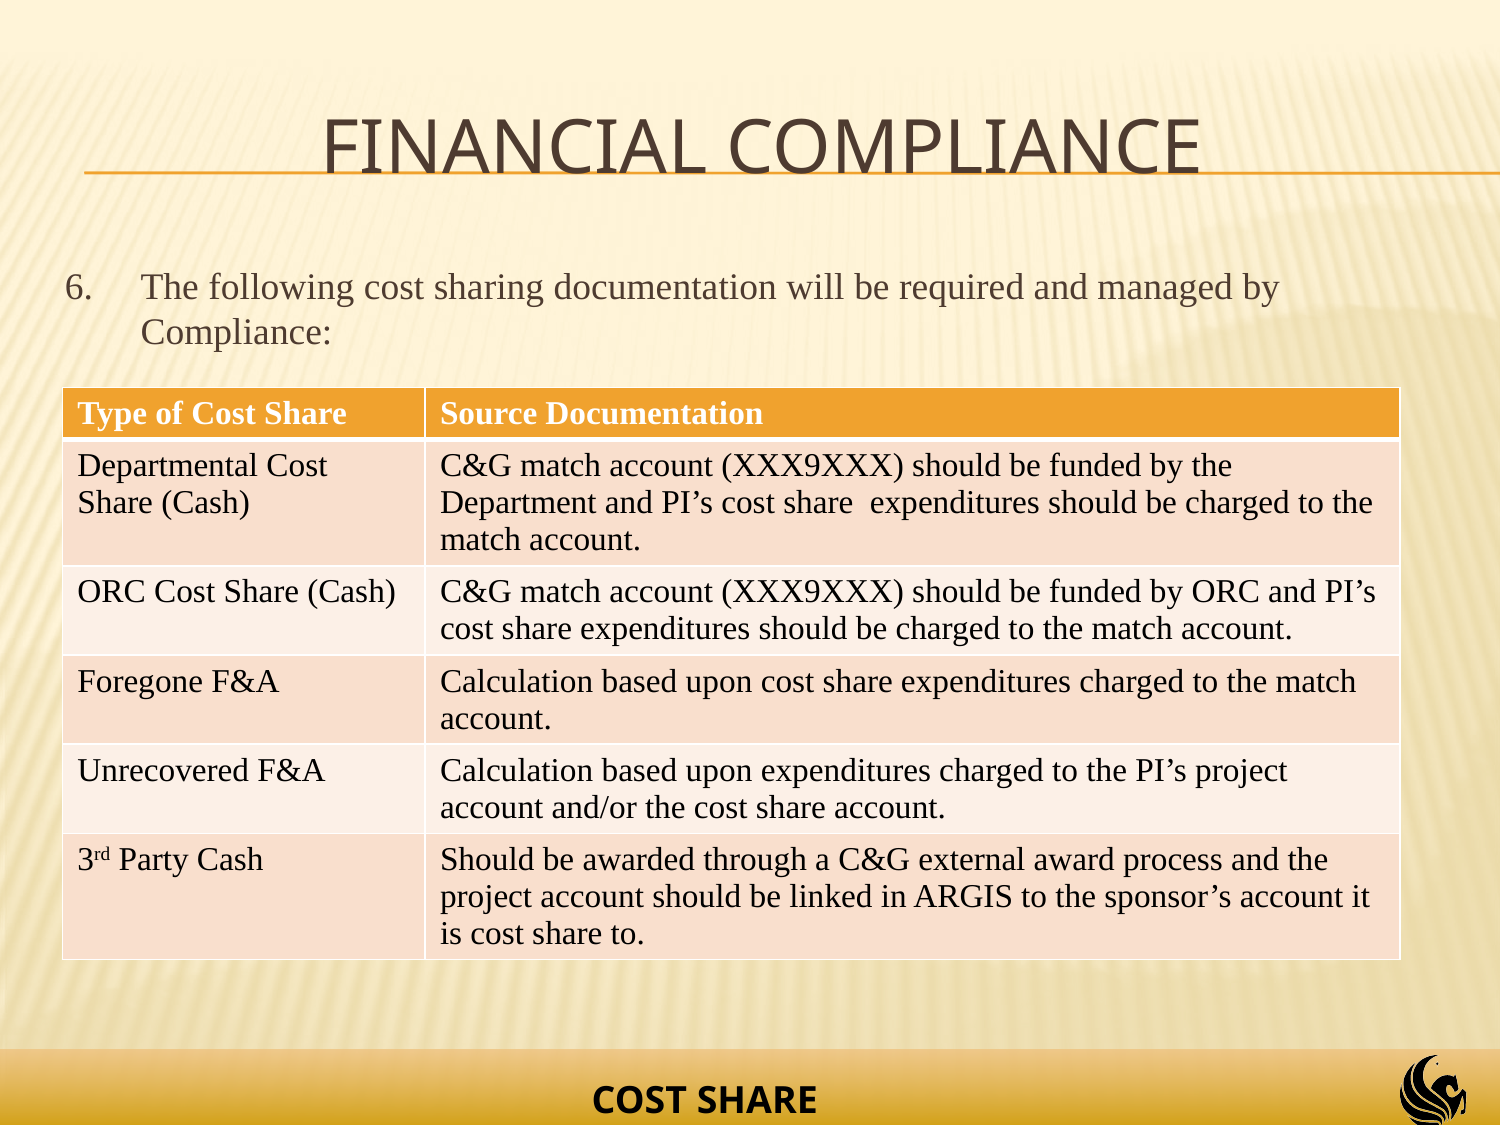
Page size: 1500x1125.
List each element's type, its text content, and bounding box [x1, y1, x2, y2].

title Financial compliance [50, 75, 1475, 213]
table_cell C&G match account (XXX9XXX) should be funded by ORC and PI’s cost share expenditures should be charged to the match account. [426, 567, 1399, 654]
table_cell 3rd Party Cash [63, 834, 424, 959]
table_header Source Documentation [426, 388, 1399, 437]
table_cell Calculation based upon cost share expenditures charged to the match account. [426, 656, 1399, 743]
table_header Type of Cost Share [63, 388, 424, 437]
table_cell ORC Cost Share (Cash) [63, 567, 424, 654]
list 6. The following cost sharing documentation will be required and managed by Compliance: [50, 254, 1475, 998]
text_box COST SHARE [576, 1068, 833, 1125]
table_cell Should be awarded through a C&G external award process and the project account should be linked in ARGIS to the sponsor’s account it is cost share to. [426, 834, 1399, 959]
table_cell Unrecovered F&A [63, 745, 424, 833]
table_cell Departmental Cost Share (Cash) [63, 442, 424, 565]
table_cell C&G match account (XXX9XXX) should be funded by the Department and PI’s cost share expenditures should be charged to the match account. [426, 442, 1399, 565]
table_cell Calculation based upon expenditures charged to the PI’s project account and/or the cost share account. [426, 745, 1399, 833]
table_cell Foregone F&A [63, 656, 424, 743]
